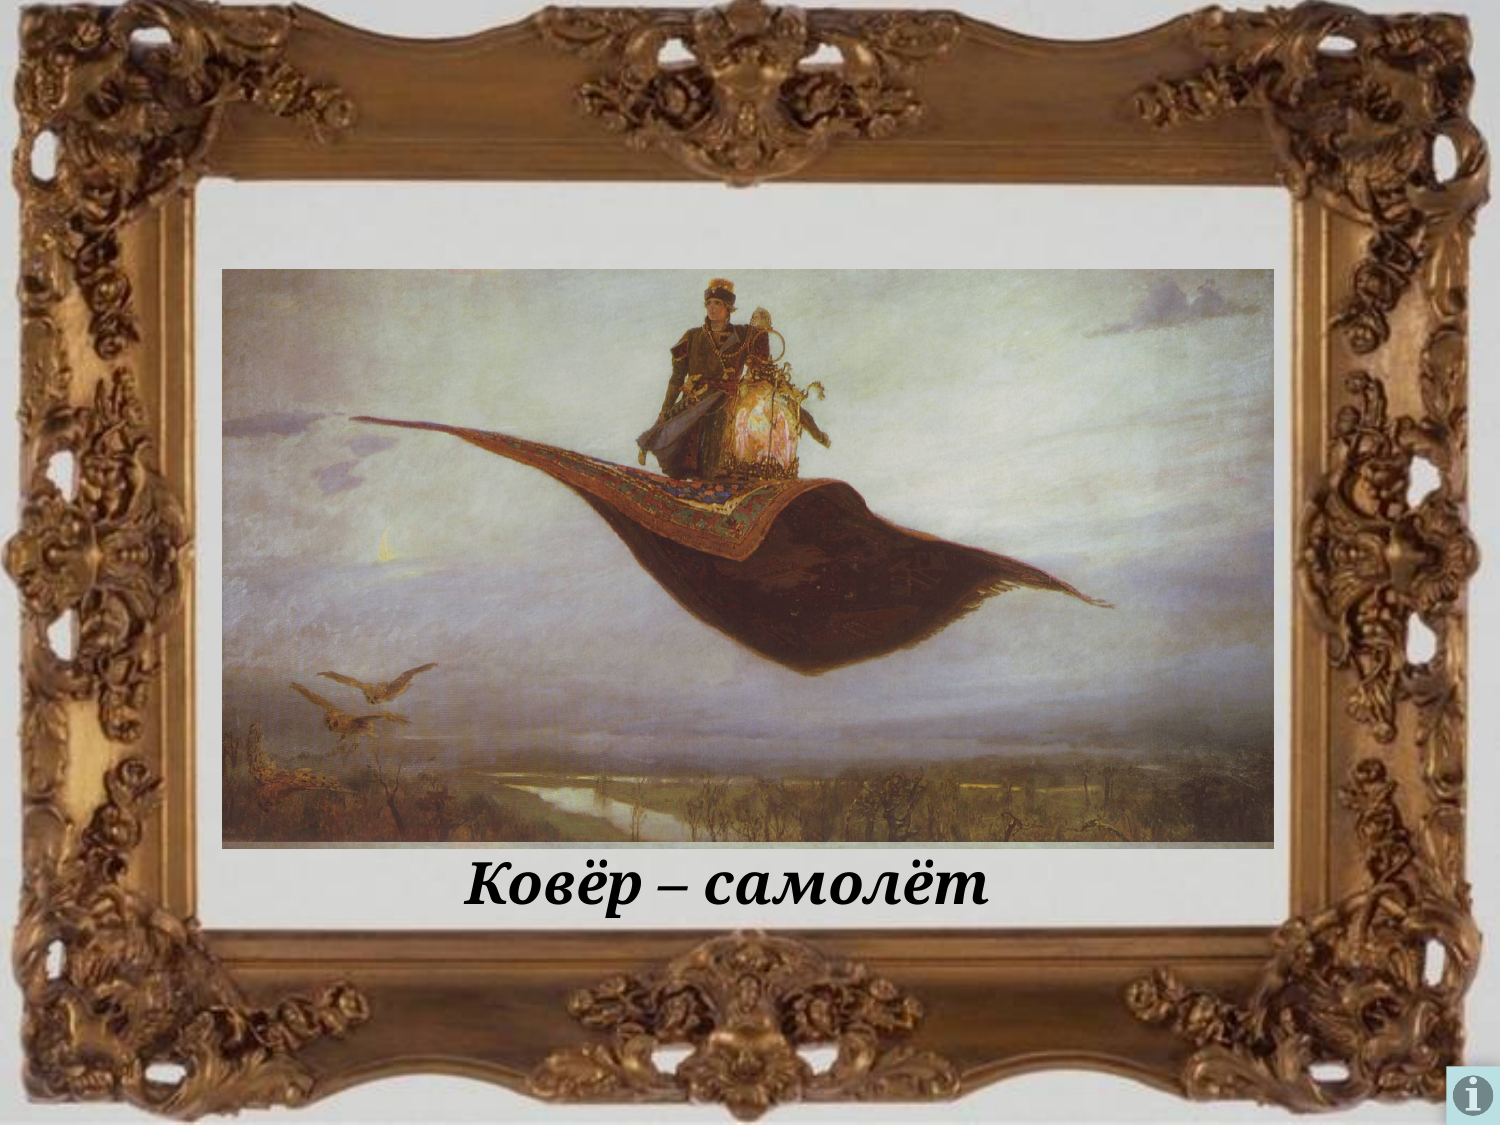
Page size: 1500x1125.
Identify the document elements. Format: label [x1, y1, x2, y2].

picture [0, 0, 1500, 1125]
list [222, 269, 1275, 849]
